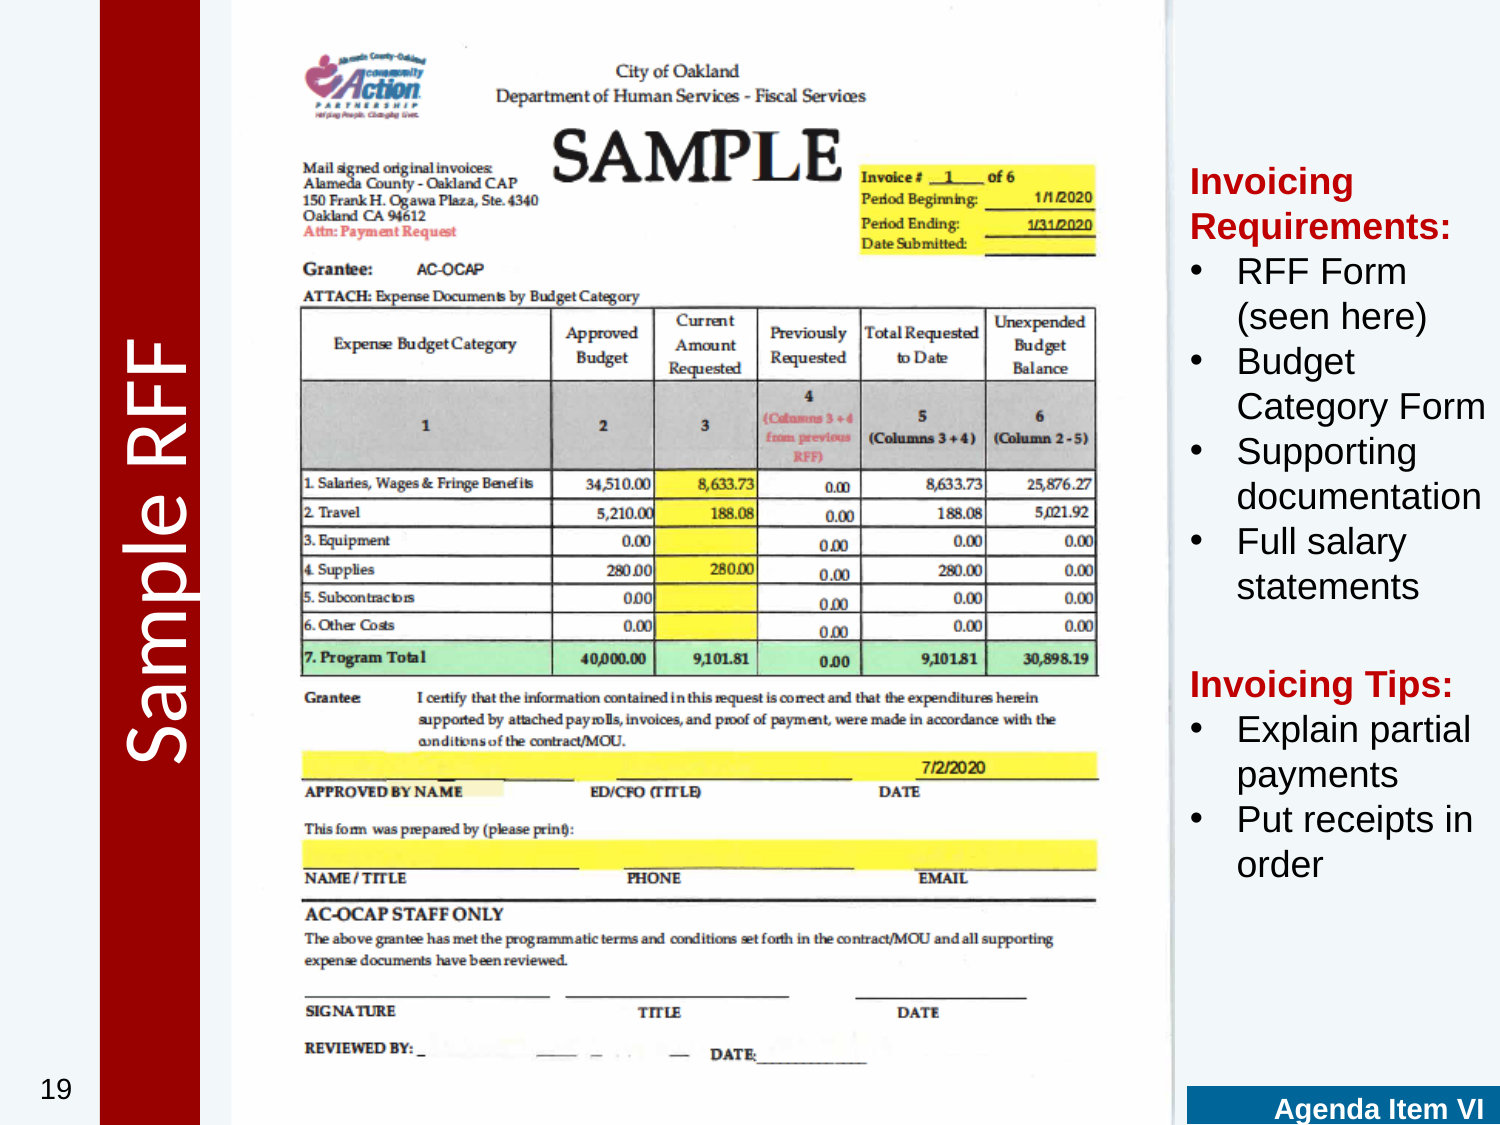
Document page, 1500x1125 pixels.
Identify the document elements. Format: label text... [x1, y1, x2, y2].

title Sample RFF [99, 0, 201, 1125]
text_box Agenda Item VI [1187, 1086, 1500, 1124]
slide_number 19 [0, 1062, 88, 1125]
text_box Invoicing Tips: Explain partial payments Put receipts in order [1179, 652, 1500, 893]
text_box Invoicing Requirements: RFF Form (seen here) Budget Category Form Supporting documentation Full salary statements [1179, 149, 1500, 615]
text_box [231, 0, 1176, 1125]
